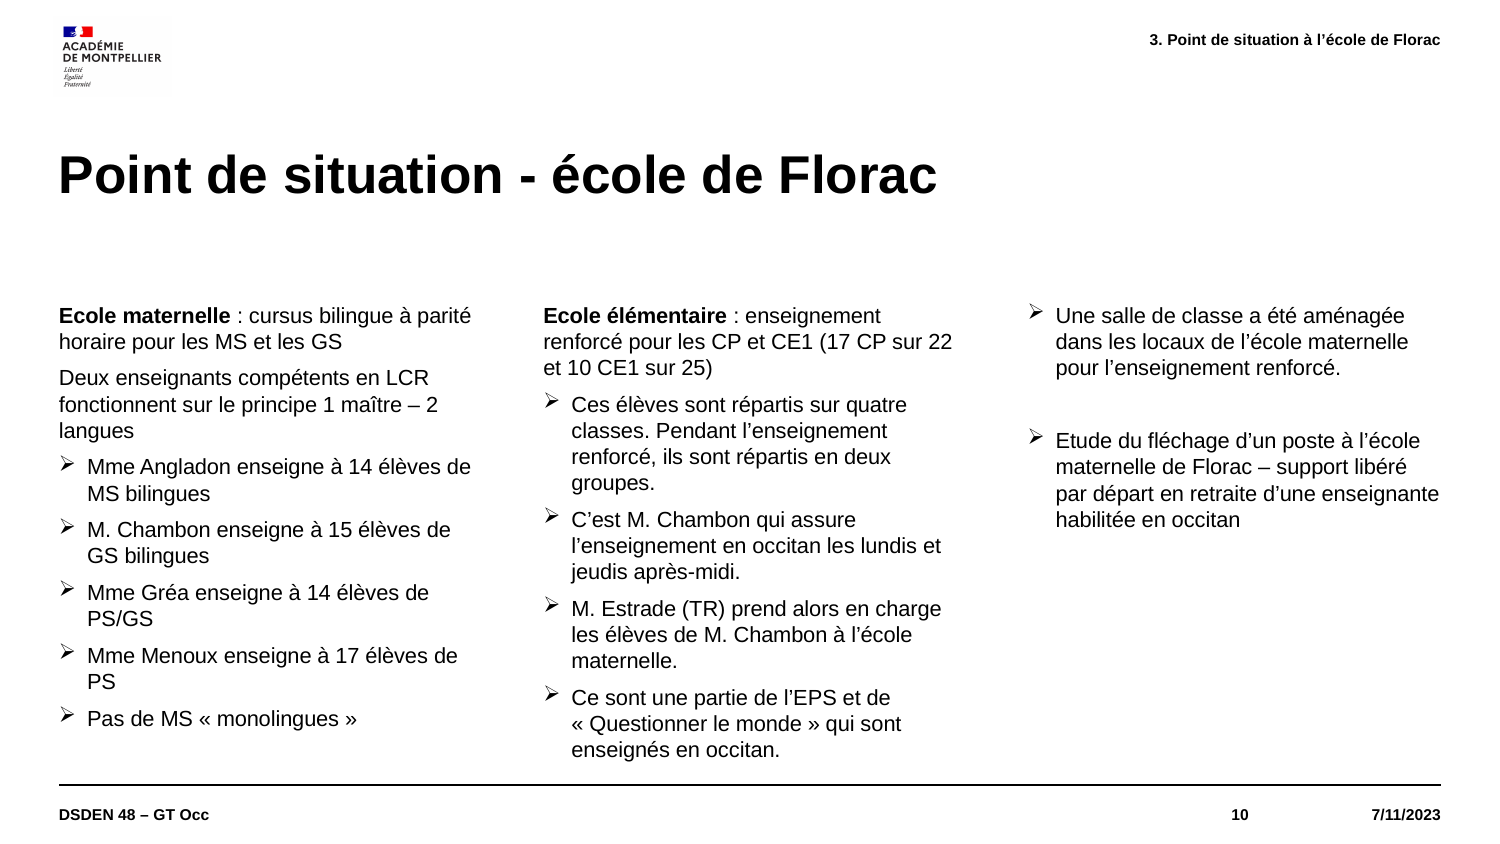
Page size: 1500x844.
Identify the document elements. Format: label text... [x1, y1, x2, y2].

slide_number 10 [1027, 784, 1249, 844]
title Point de situation - école de Florac [59, 147, 1441, 266]
footer DSDEN 48 – GT Occ [59, 784, 1027, 844]
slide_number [1249, 784, 1441, 844]
list Une salle de classe a été aménagée dans les locaux de l’école maternelle pour l’enseignement renforcé. Etude du fléchage d’un poste à l’école maternelle de Florac – support libéré par départ en retraite d’une enseignante habilitée en occitan [1027, 301, 1441, 724]
list 3. Point de situation à l’école de Florac [543, 29, 1441, 89]
list Ecole maternelle : cursus bilingue à parité horaire pour les MS et les GS Deux enseignants compétents en LCR fonctionnent sur le principe 1 maître – 2 langues Mme Angladon enseigne à 14 élèves de MS bilingues M. Chambon enseigne à 15 élèves de GS bilingues Mme Gréa enseigne à 14 élèves de PS/GS Mme Menoux enseigne à 17 élèves de PS Pas de MS « monolingues » [59, 301, 473, 765]
picture [53, 16, 172, 97]
list Ecole élémentaire : enseignement renforcé pour les CP et CE1 (17 CP sur 22 et 10 CE1 sur 25) Ces élèves sont répartis sur quatre classes. Pendant l’enseignement renforcé, ils sont répartis en deux groupes. C’est M. Chambon qui assure l’enseignement en occitan les lundis et jeudis après-midi. M. Estrade (TR) prend alors en charge les élèves de M. Chambon à l’école maternelle. Ce sont une partie de l’EPS et de « Questionner le monde » qui sont enseignés en occitan. [543, 301, 957, 765]
